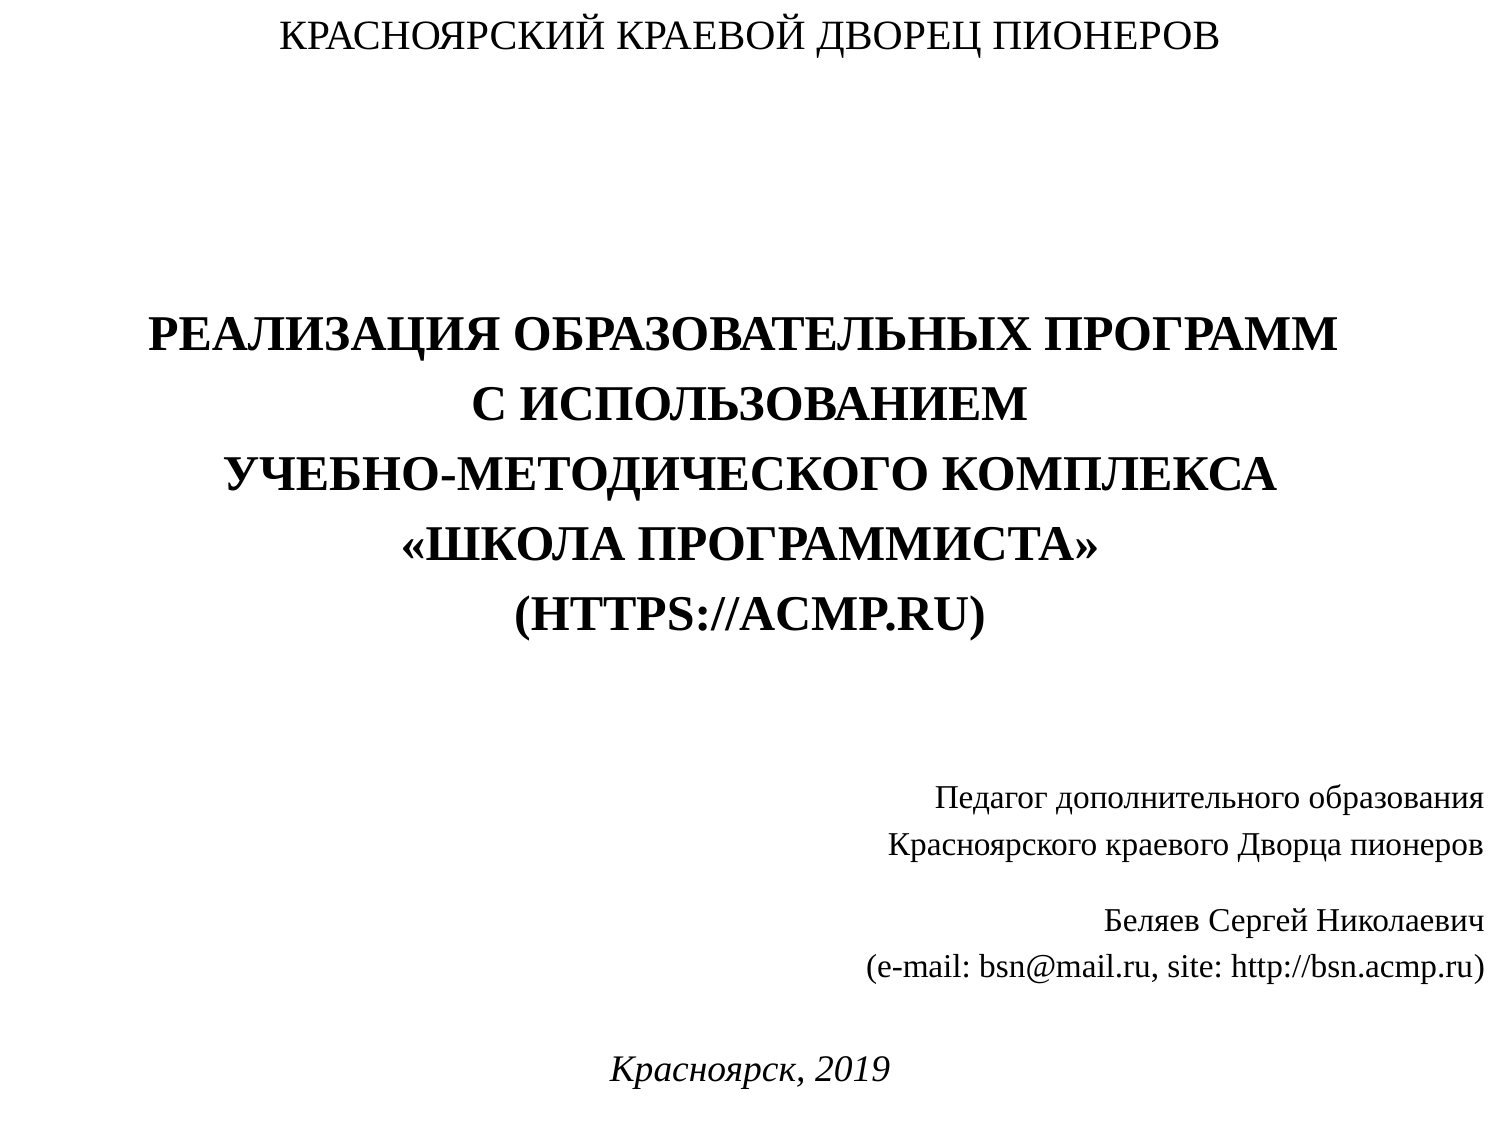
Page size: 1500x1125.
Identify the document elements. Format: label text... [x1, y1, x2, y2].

list КРАСНОЯРСКИЙ КРАЕВОЙ ДВОРЕЦ ПИОНЕРОВ РЕАЛИЗАЦИЯ ОБРАЗОВАТЕЛЬНЫХ ПРОГРАММ С ИСПОЛЬЗОВАНИЕМ УЧЕБНО-МЕТОДИЧЕСКОГО КОМПЛЕКСА «ШКОЛА ПРОГРАММИСТА» (HTTPS://ACMP.RU) Педагог дополнительного образования Красноярского краевого Дворца пионеров Беляев Сергей Николаевич (e-mail: bsn@mail.ru, site: http://bsn.acmp.ru) Красноярск, 2019 [0, 0, 1500, 1090]
